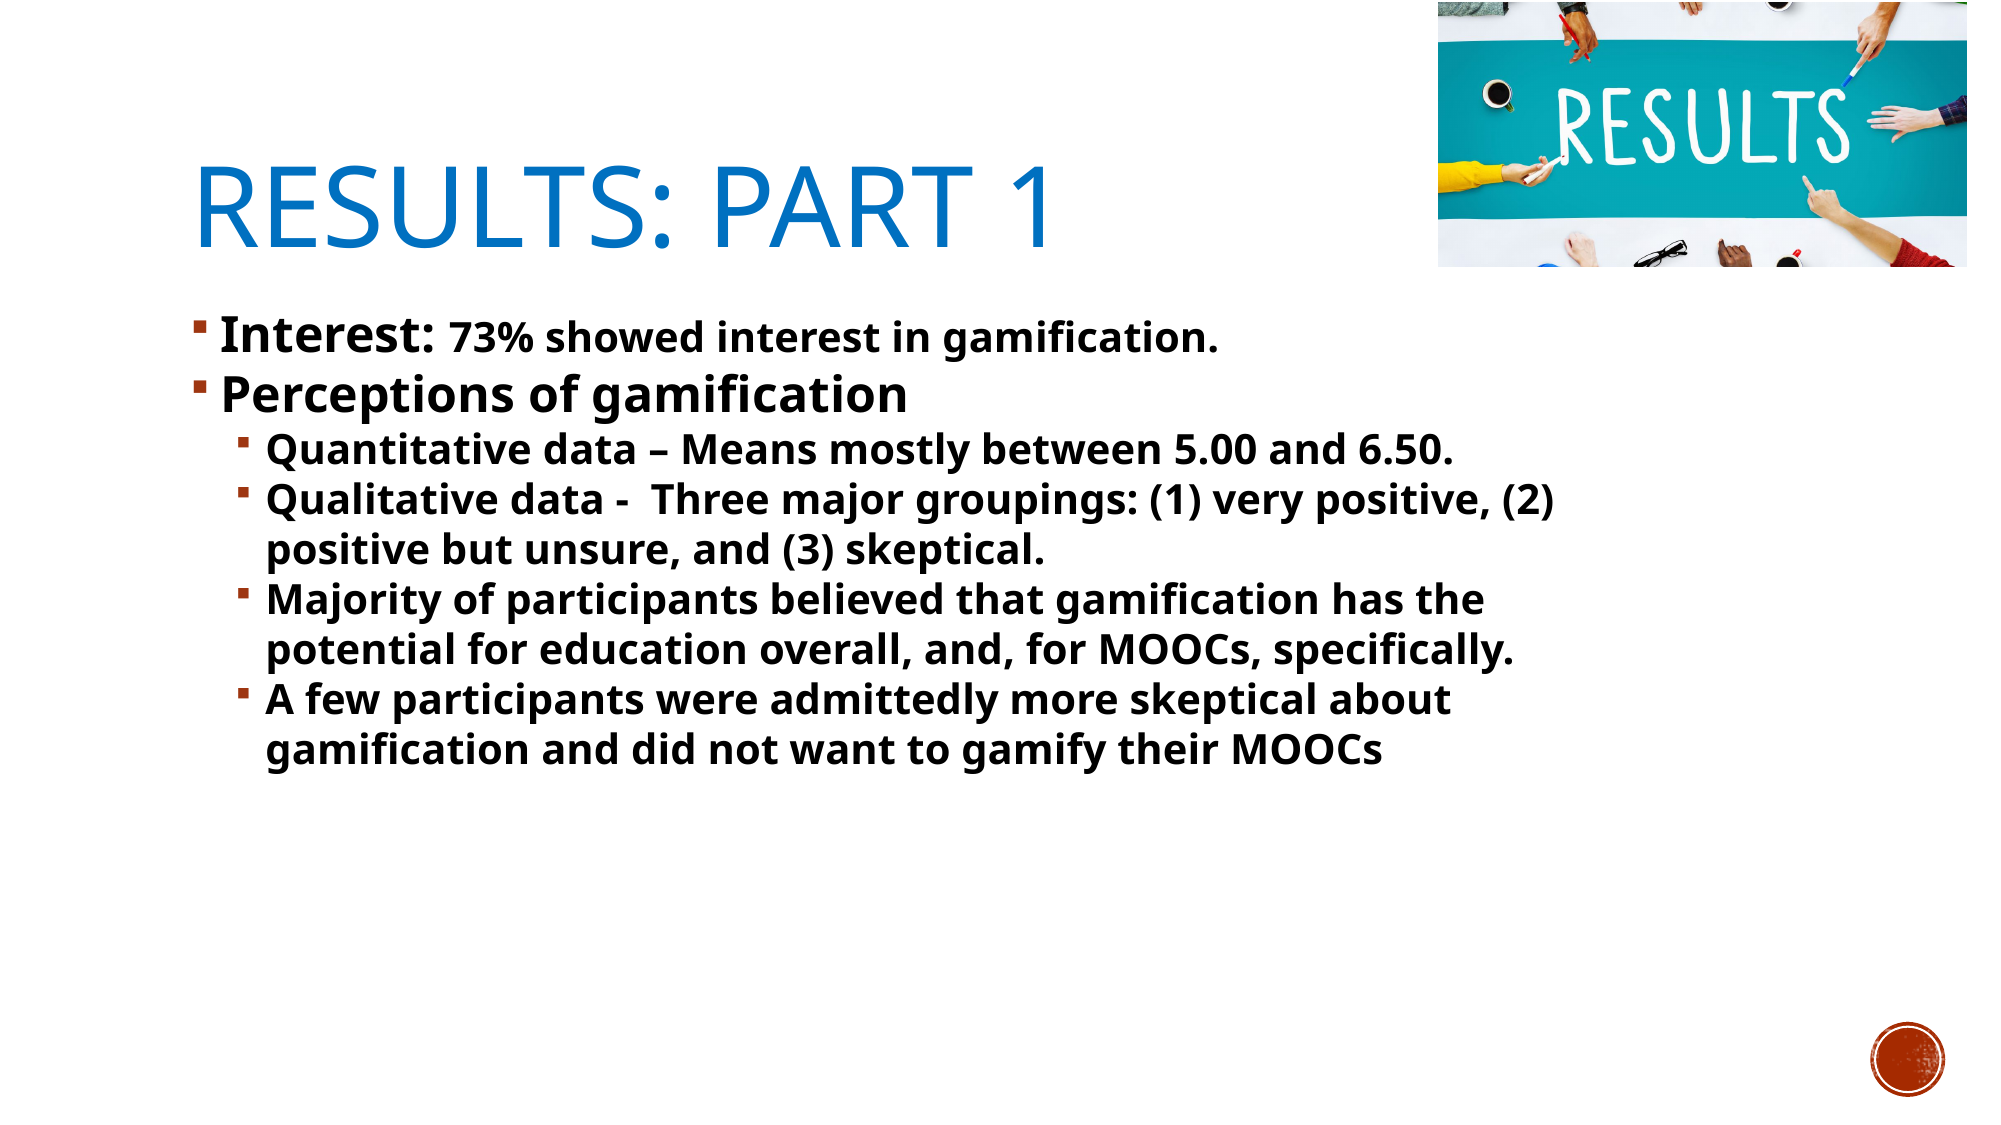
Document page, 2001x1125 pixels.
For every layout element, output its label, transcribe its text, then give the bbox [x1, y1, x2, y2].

list Interest: 73% showed interest in gamification. Perceptions of gamification Quantitative data – Means mostly between 5.00 and 6.50. Qualitative data - Three major groupings: (1) very positive, (2) positive but unsure, and (3) skeptical. Majority of participants believed that gamification has the potential for education overall, and, for MOOCs, specifically. A few participants were admittedly more skeptical about gamification and did not want to gamify their MOOCs [175, 294, 1618, 960]
title Results: Part 1 [175, 79, 1826, 344]
picture [1438, 2, 1967, 267]
